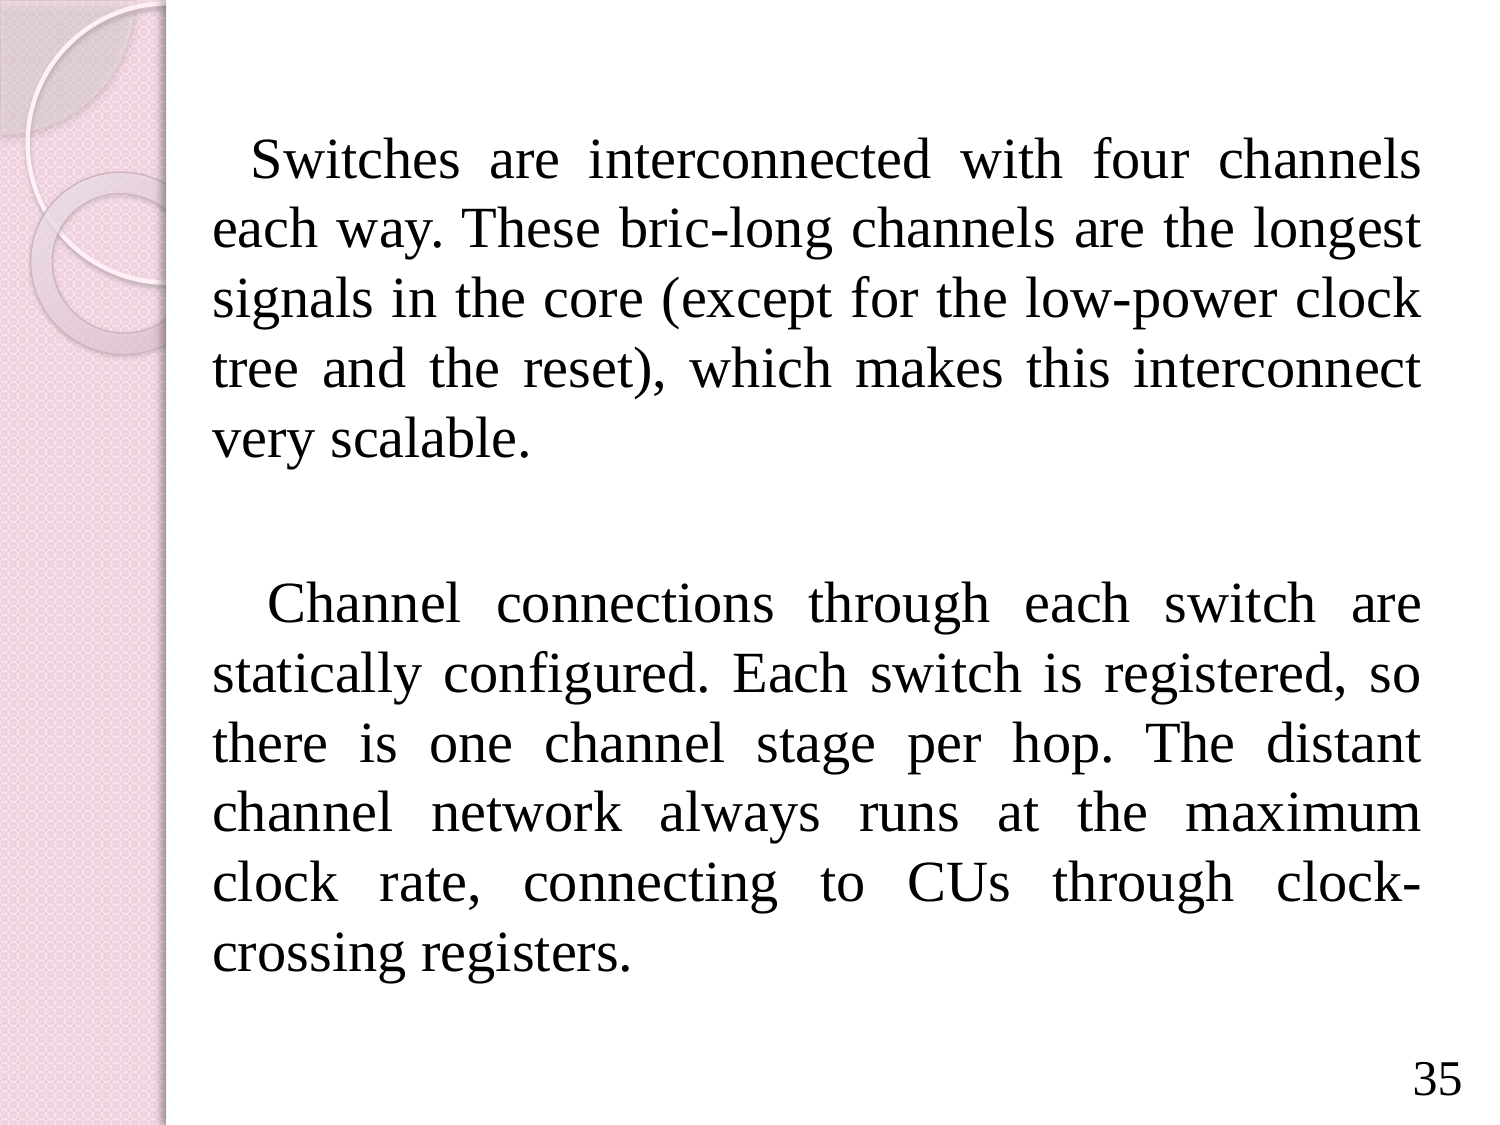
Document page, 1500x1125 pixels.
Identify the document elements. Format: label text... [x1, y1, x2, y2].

list Switches are interconnected with four channels each way. These bric-long channels are the longest signals in the core (except for the low-power clock tree and the reset), which makes this interconnect very scalable. Channel connections through each switch are statically configured. Each switch is registered, so there is one channel stage per hop. The distant channel network always runs at the maximum clock rate, connecting to CUs through clock-crossing registers. [137, 112, 1438, 1025]
slide_number 35 [1387, 1034, 1488, 1113]
